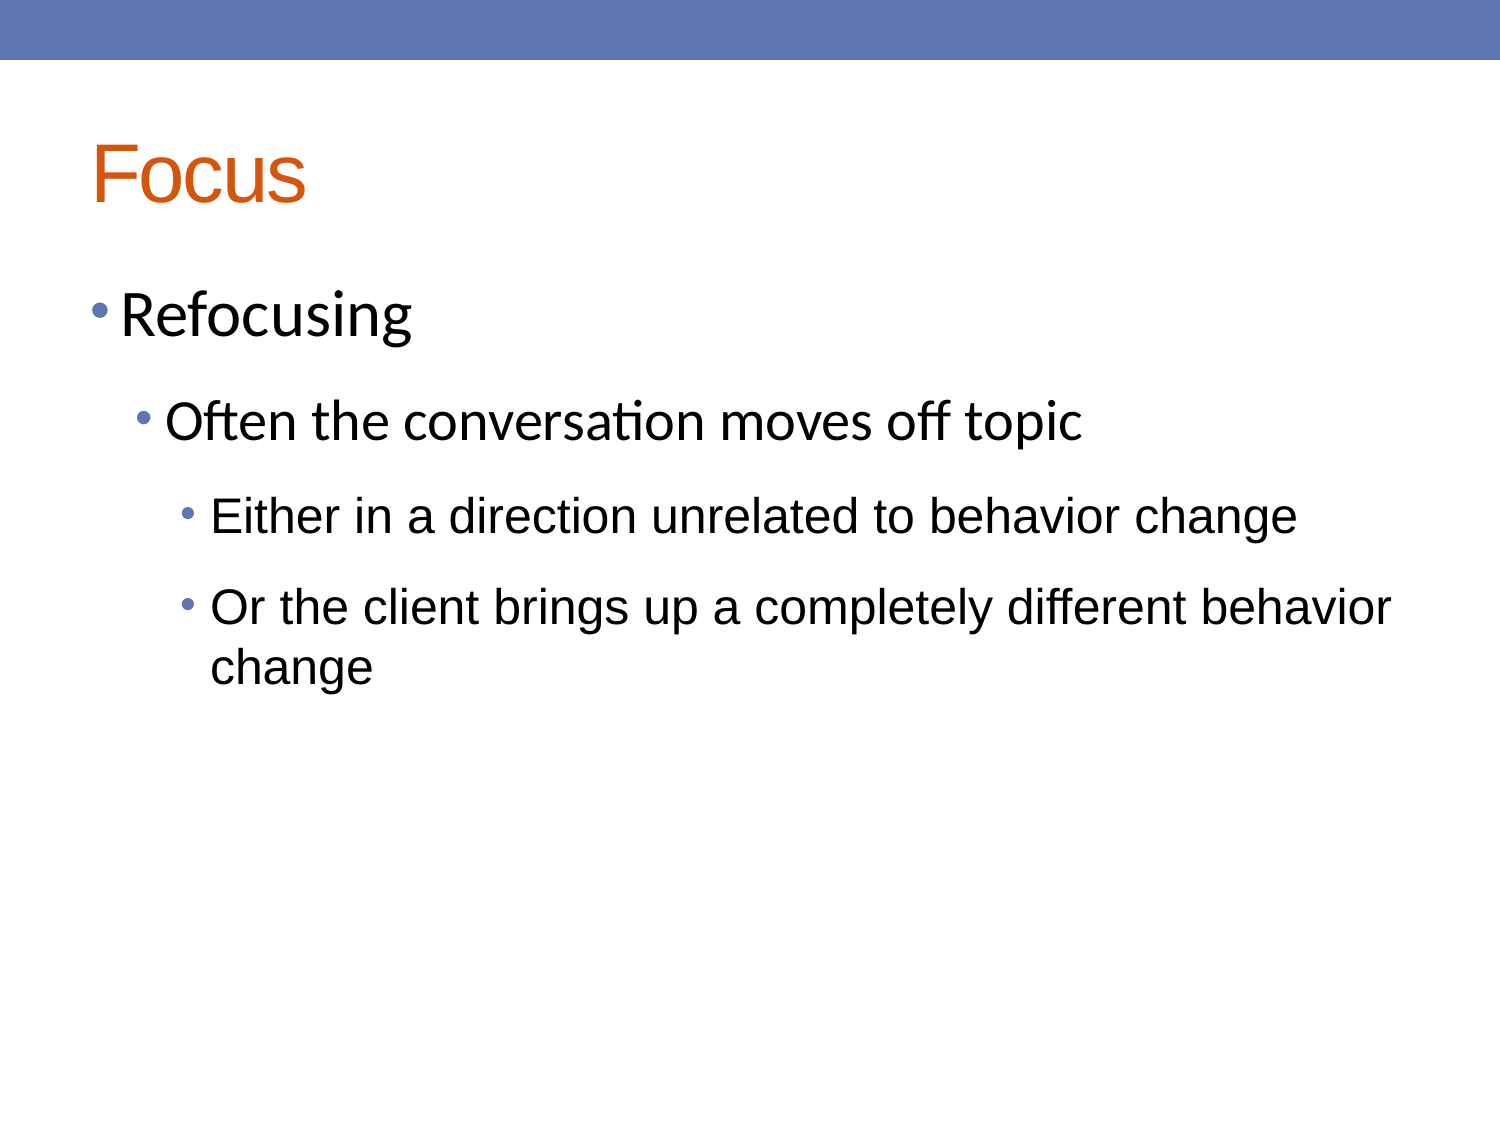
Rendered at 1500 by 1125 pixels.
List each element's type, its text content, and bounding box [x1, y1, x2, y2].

title Focus [75, 87, 1425, 250]
list Refocusing Often the conversation moves off topic Either in a direction unrelated to behavior change Or the client brings up a completely different behavior change [75, 262, 1425, 1063]
